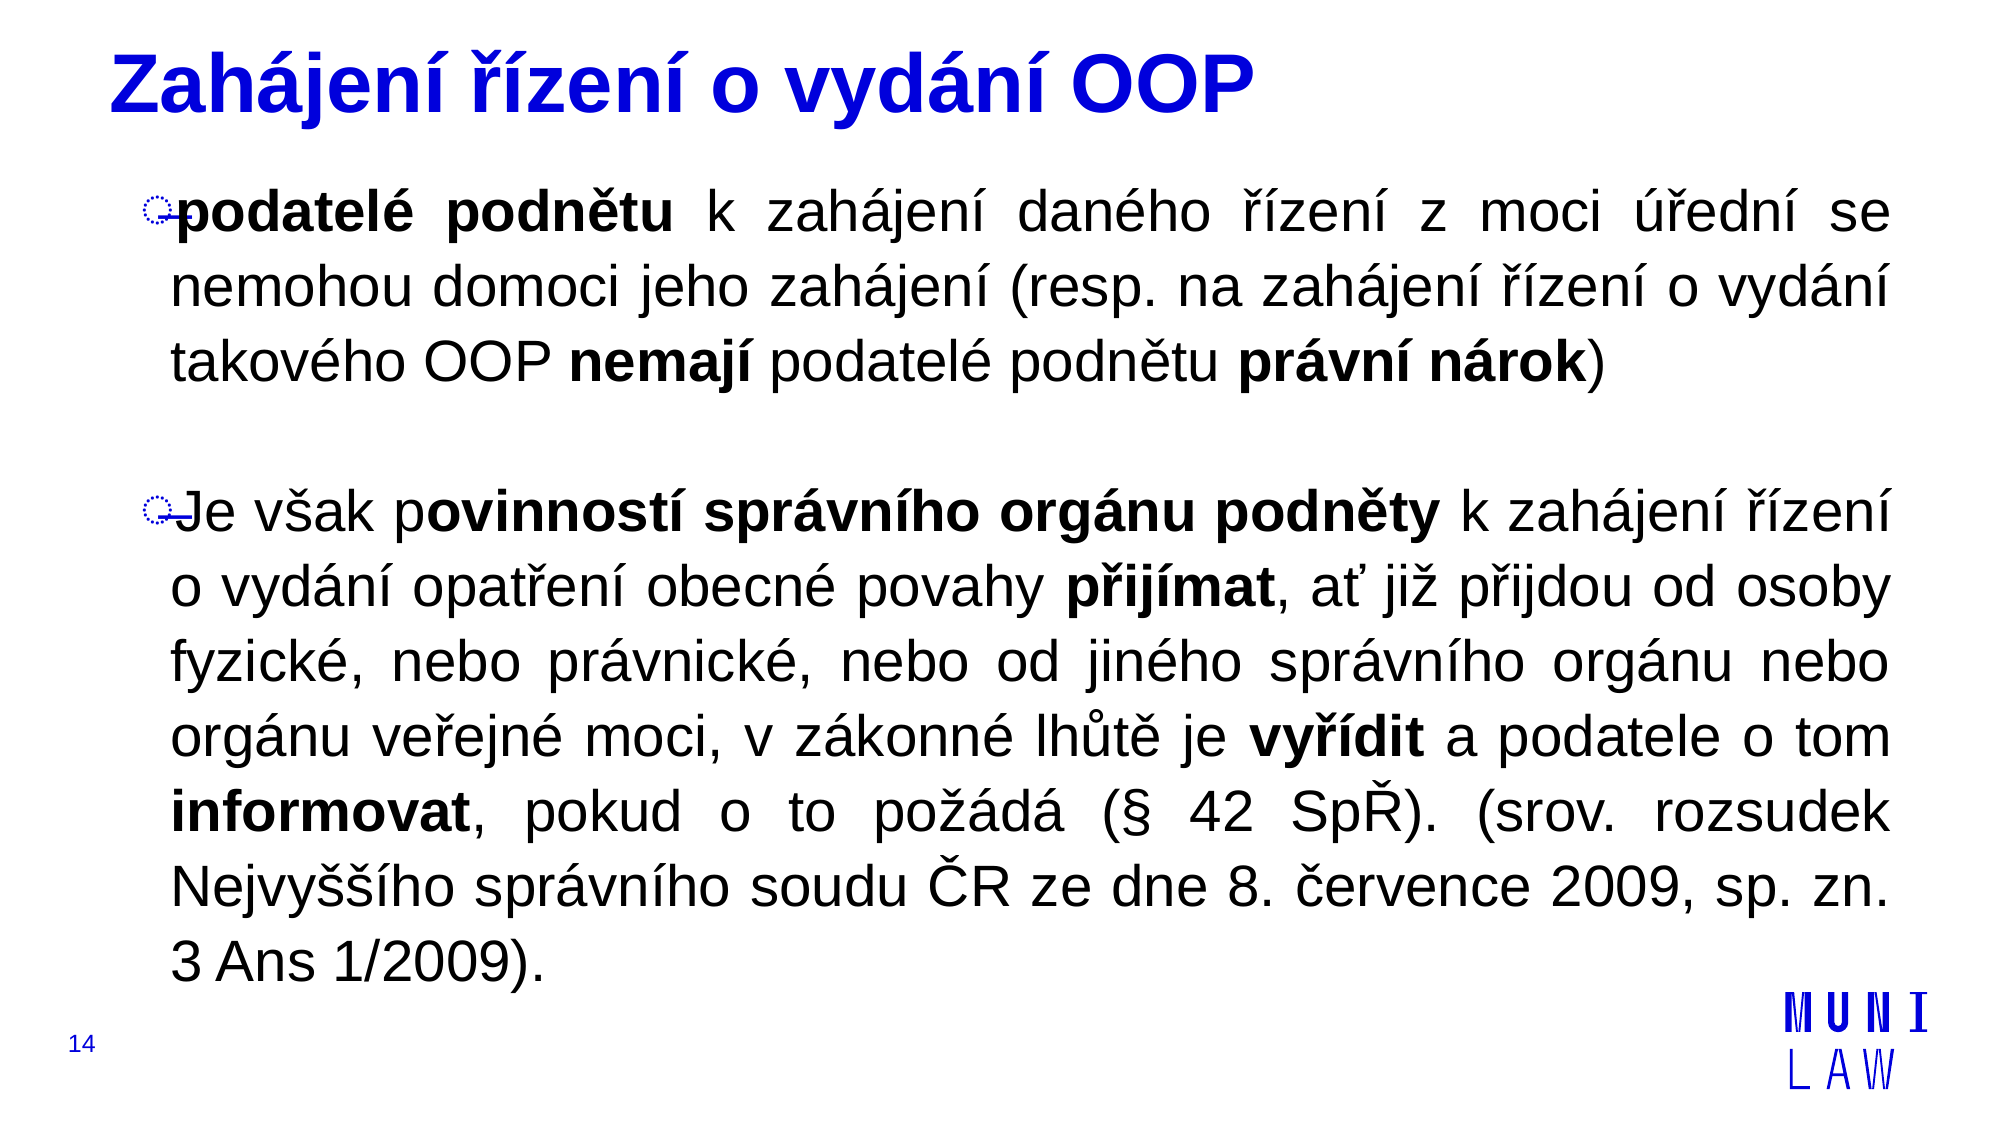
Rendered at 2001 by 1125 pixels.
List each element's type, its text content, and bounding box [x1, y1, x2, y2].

list podatelé podnětu k zahájení daného řízení z moci úřední se nemohou domoci jeho zahájení (resp. na zahájení řízení o vydání takového OOP nemají podatelé podnětu právní nárok) Je však povinností správního orgánu podněty k zahájení řízení o vydání opatření obecné povahy přijímat, ať již přijdou od osoby fyzické, nebo právnické, nebo od jiného správního orgánu nebo orgánu veřejné moci, v zákonné lhůtě je vyřídit a podatele o tom informovat, pokud o to požádá (§ 42 SpŘ). (srov. rozsudek Nejvyššího správního soudu ČR ze dne 8. července 2009, sp. zn. 3 Ans 1/2009). [129, 167, 1893, 847]
title Zahájení řízení o vydání OOP [109, 46, 1874, 121]
slide_number 14 [67, 1021, 110, 1063]
